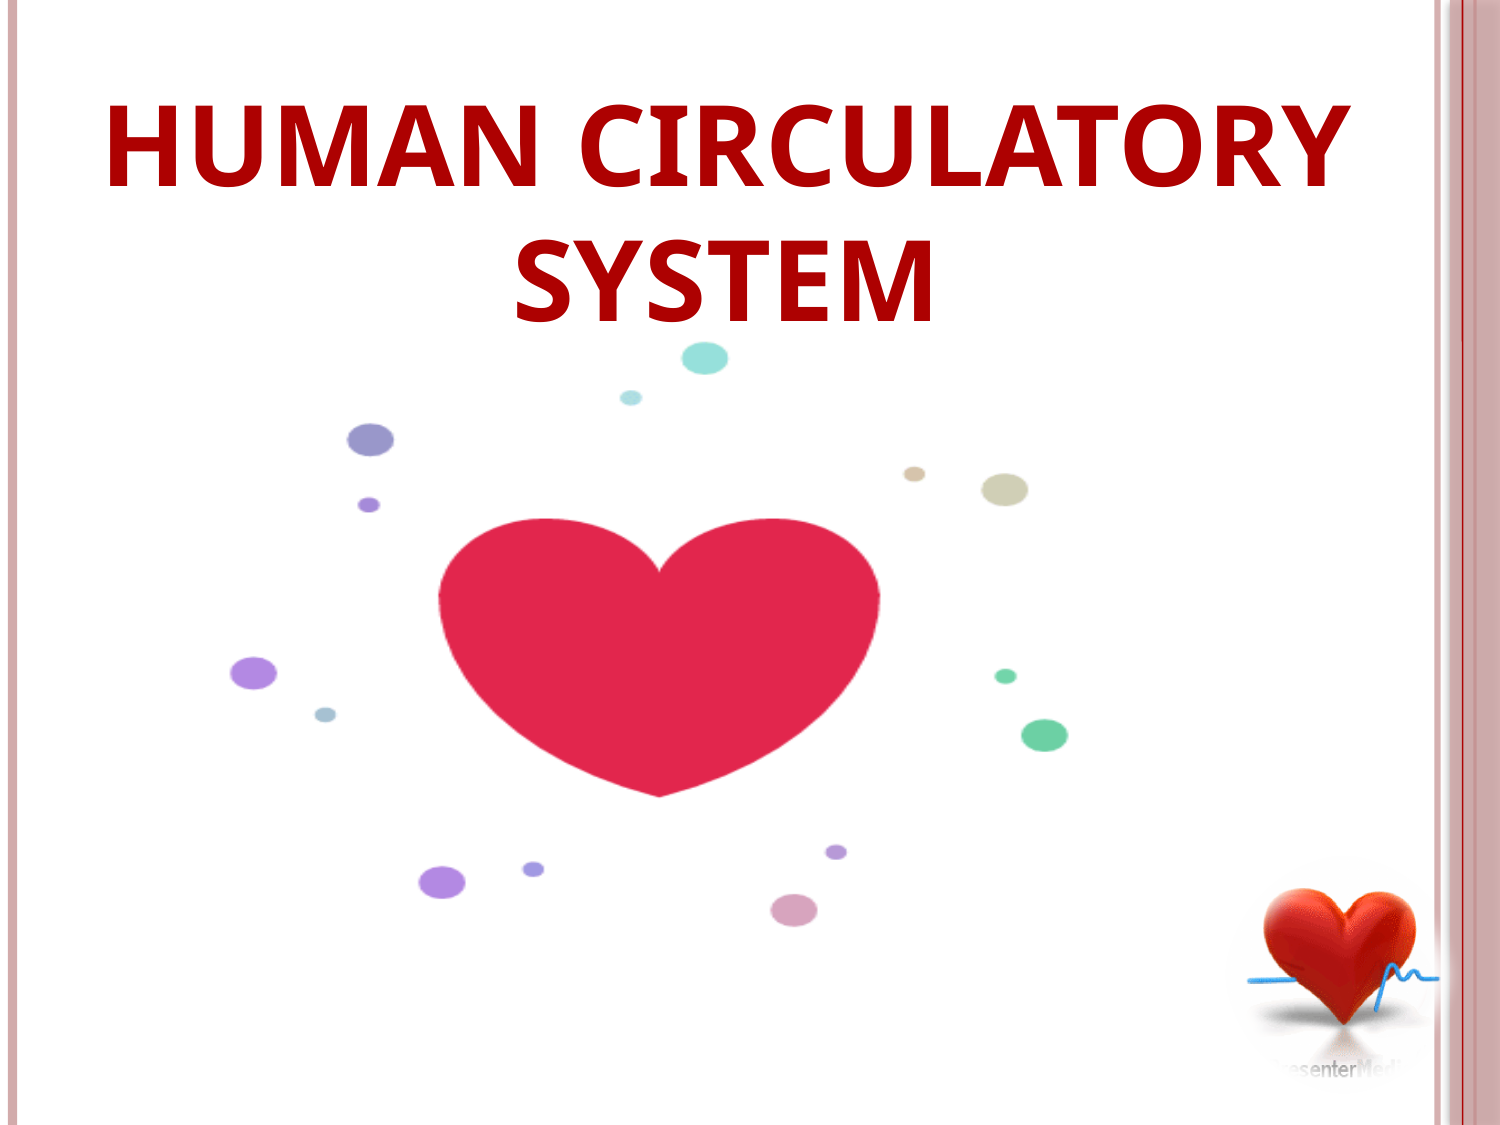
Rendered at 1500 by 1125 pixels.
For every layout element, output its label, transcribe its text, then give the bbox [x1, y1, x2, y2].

text_box HUMAN CIRCULATORY SYSTEM [17, 66, 1436, 352]
picture [1221, 852, 1467, 1097]
picture [123, 266, 1200, 1018]
